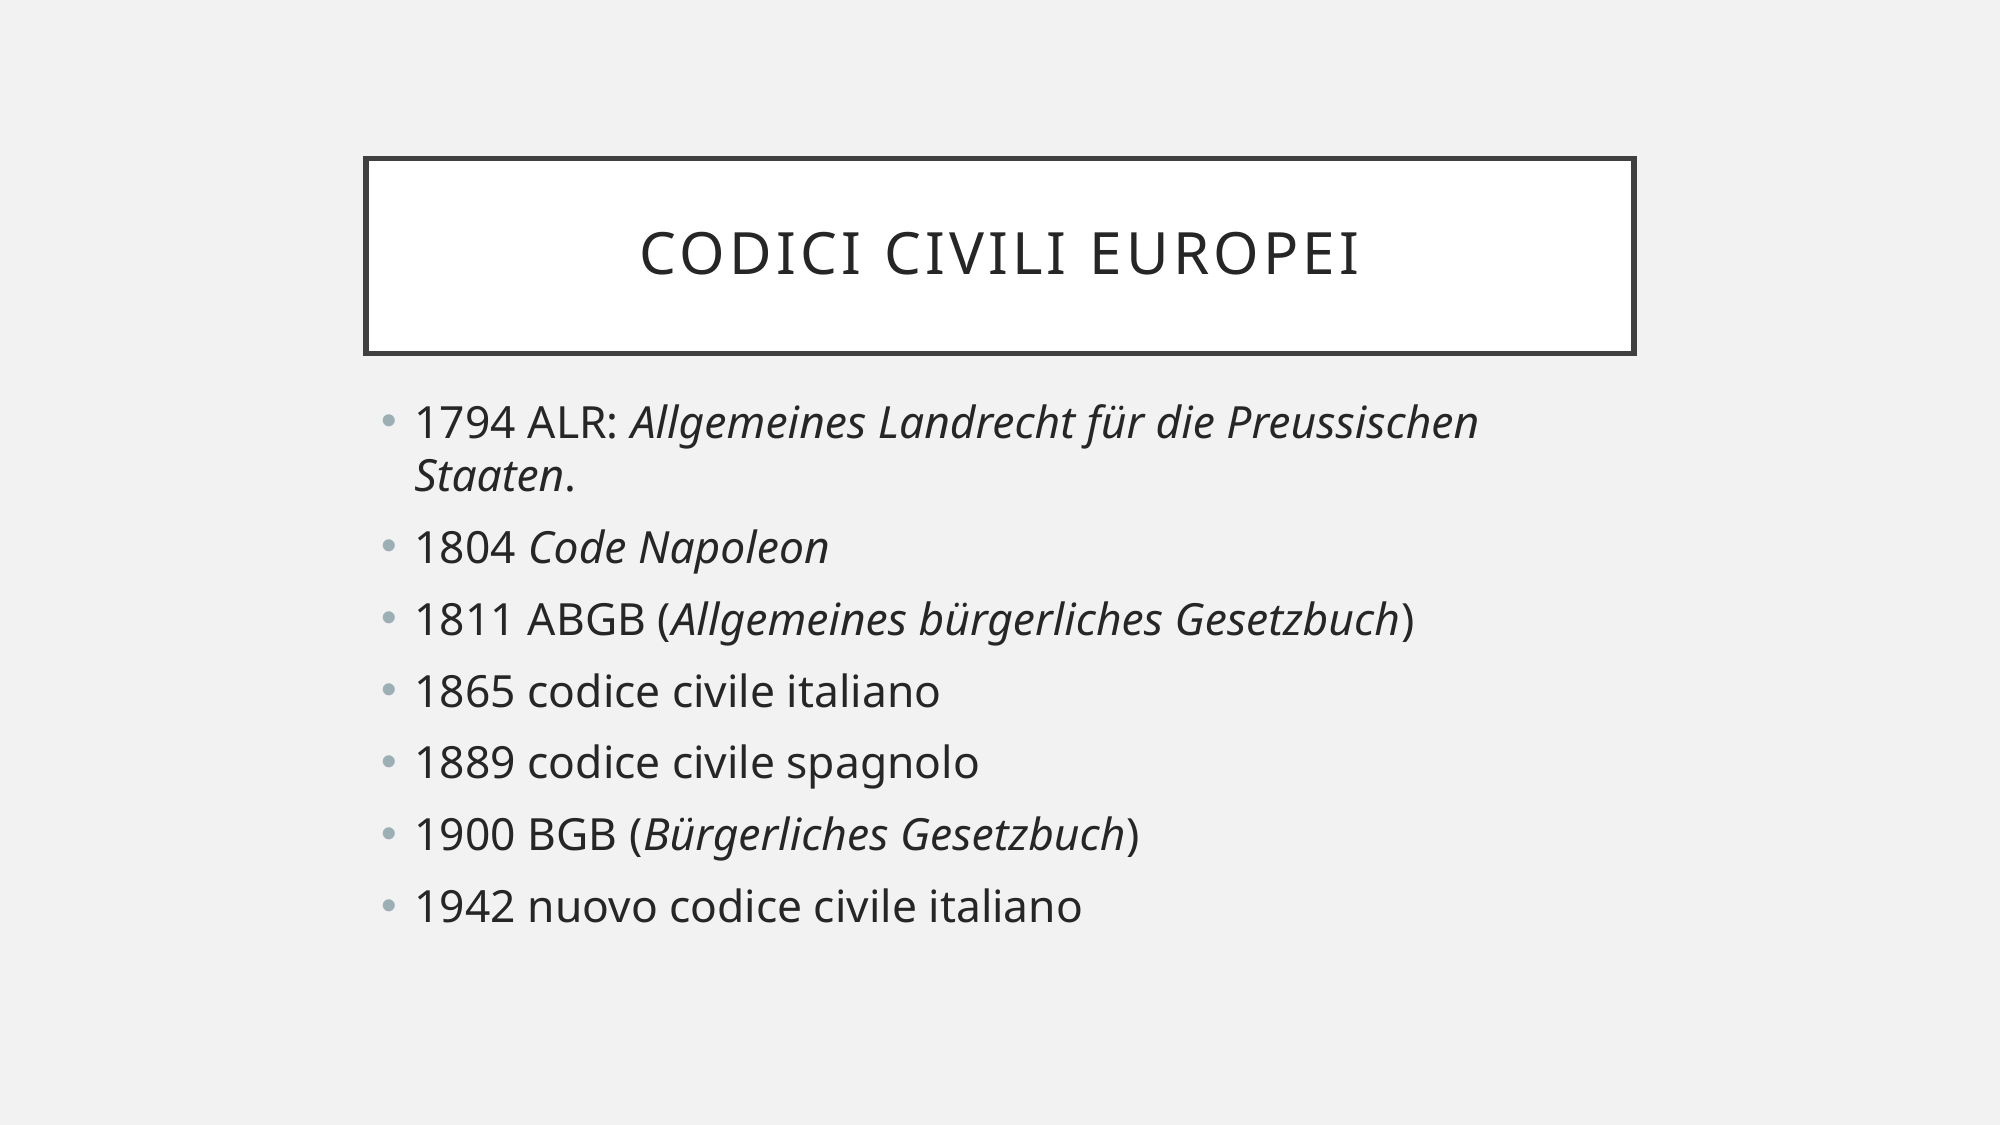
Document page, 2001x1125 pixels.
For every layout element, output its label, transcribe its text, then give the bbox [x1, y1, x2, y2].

list 1794 ALR: Allgemeines Landrecht für die Preussischen Staaten. 1804 Code Napoleon 1811 ABGB (Allgemeines bürgerliches Gesetzbuch) 1865 codice civile italiano 1889 codice civile spagnolo 1900 BGB (Bürgerliches Gesetzbuch) 1942 nuovo codice civile italiano [366, 386, 1634, 942]
title Codici civili europei [363, 156, 1637, 356]
